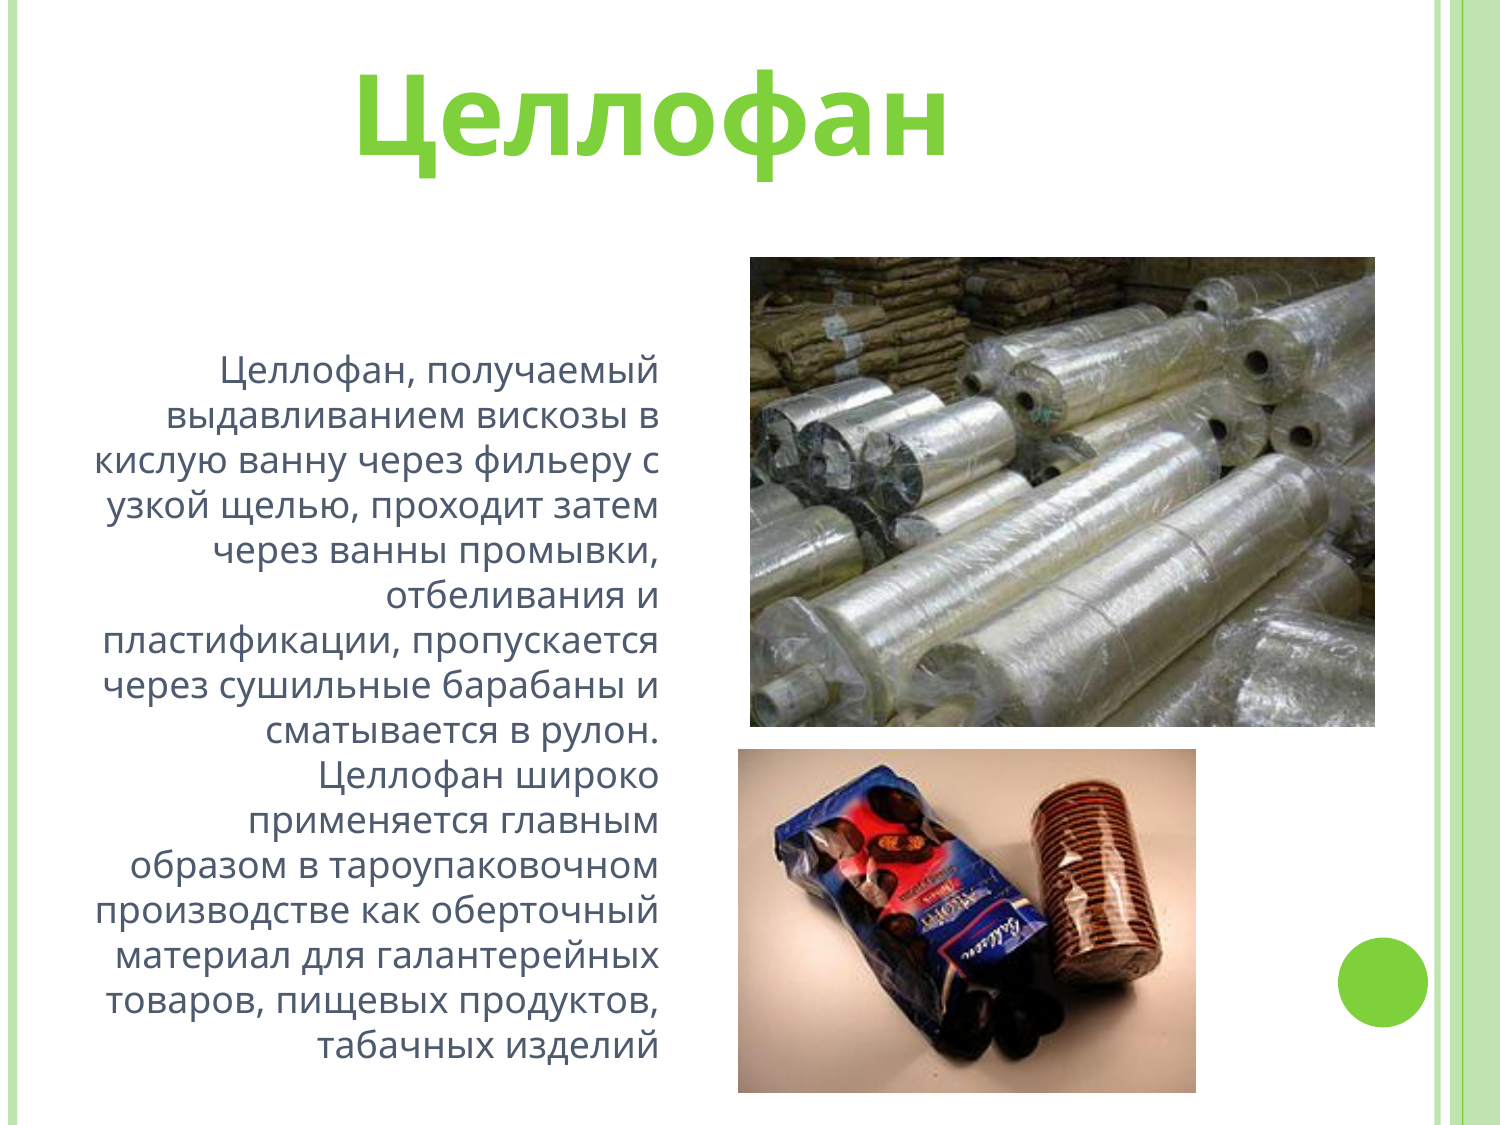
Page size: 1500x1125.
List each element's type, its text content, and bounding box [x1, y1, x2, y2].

picture [737, 749, 1196, 1093]
text_box Целлофан [377, 35, 927, 186]
picture [749, 257, 1376, 727]
text_box Целлофан. [75, 257, 675, 366]
text_box Целлофан, получаемый выдавливанием вискозы в кислую ванну через фильеру с узкой щелью, проходит затем через ванны промывки, отбеливания и пластификации, пропускается через сушильные барабаны и сматывается в рулон. Целлофан широко применяется главным образом в тароупаковочном производстве как оберточный материал для галантерейных товаров, пищевых продуктов, табачных изделий [75, 387, 675, 1025]
